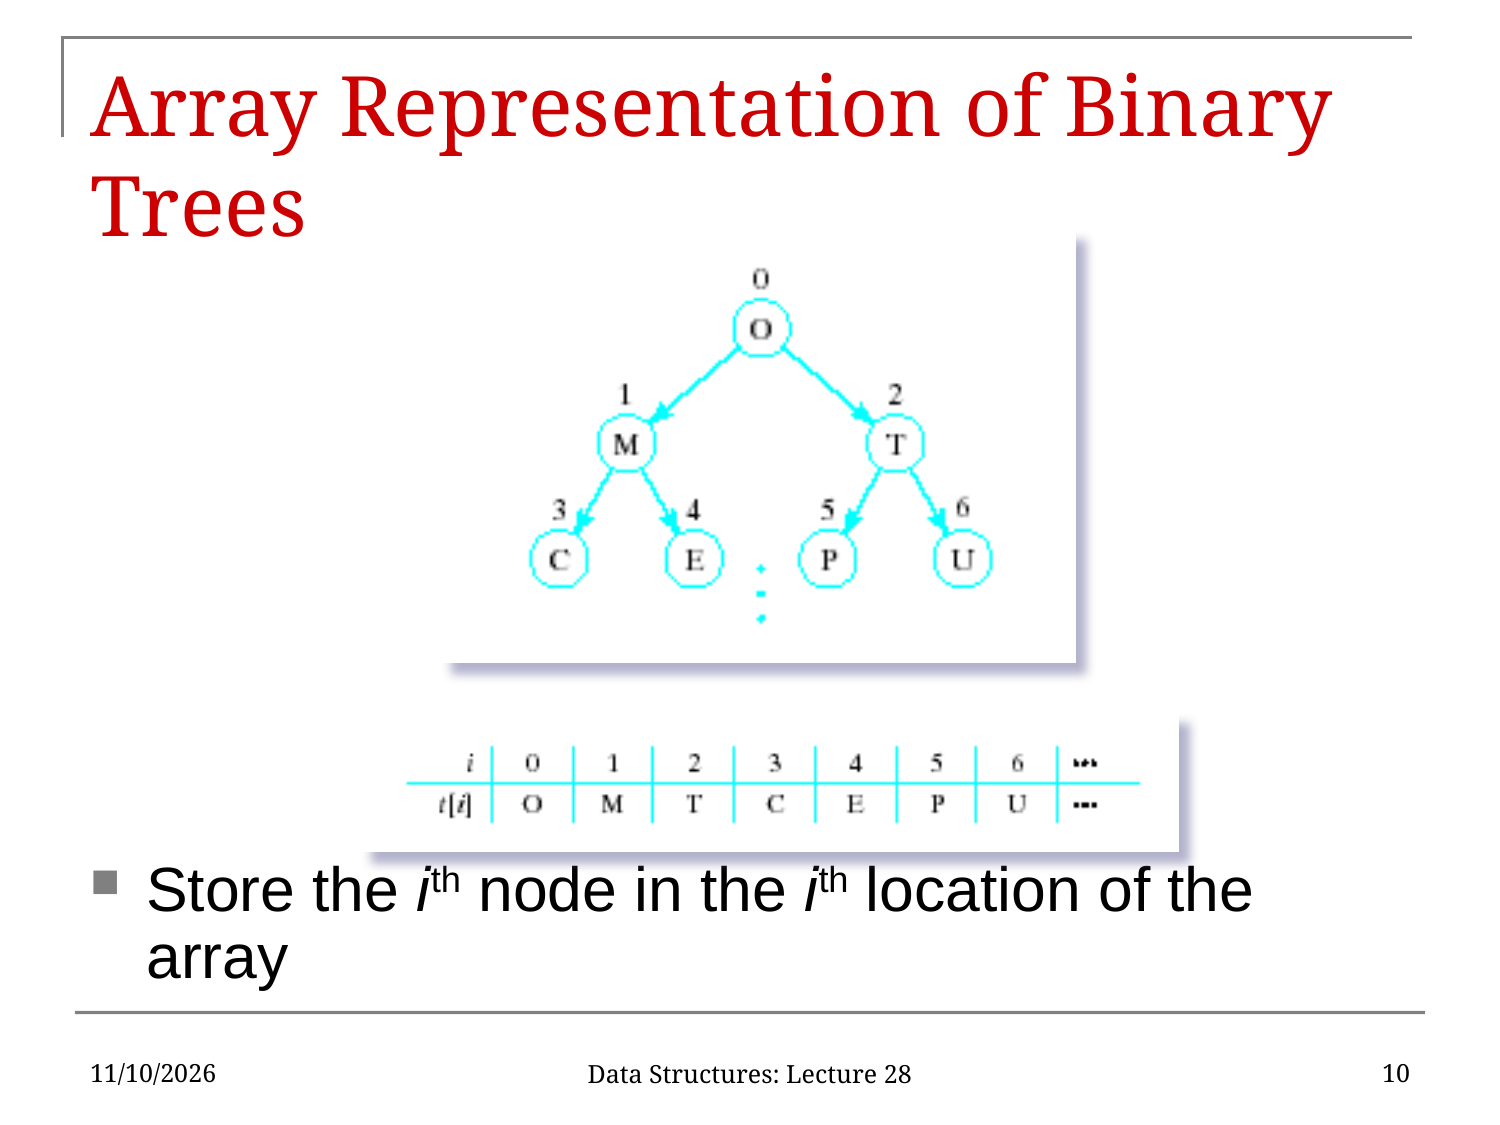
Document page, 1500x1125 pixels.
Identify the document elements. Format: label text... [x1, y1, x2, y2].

picture [359, 711, 1179, 852]
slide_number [74, 1023, 426, 1100]
picture [438, 228, 1076, 663]
slide_number 10 [1074, 1023, 1426, 1100]
title Array Representation of Binary Trees [75, 45, 1425, 163]
footer Data Structures: Lecture 28 [512, 1024, 988, 1101]
list Store the ith node in the ith location of the array [75, 849, 1425, 1006]
